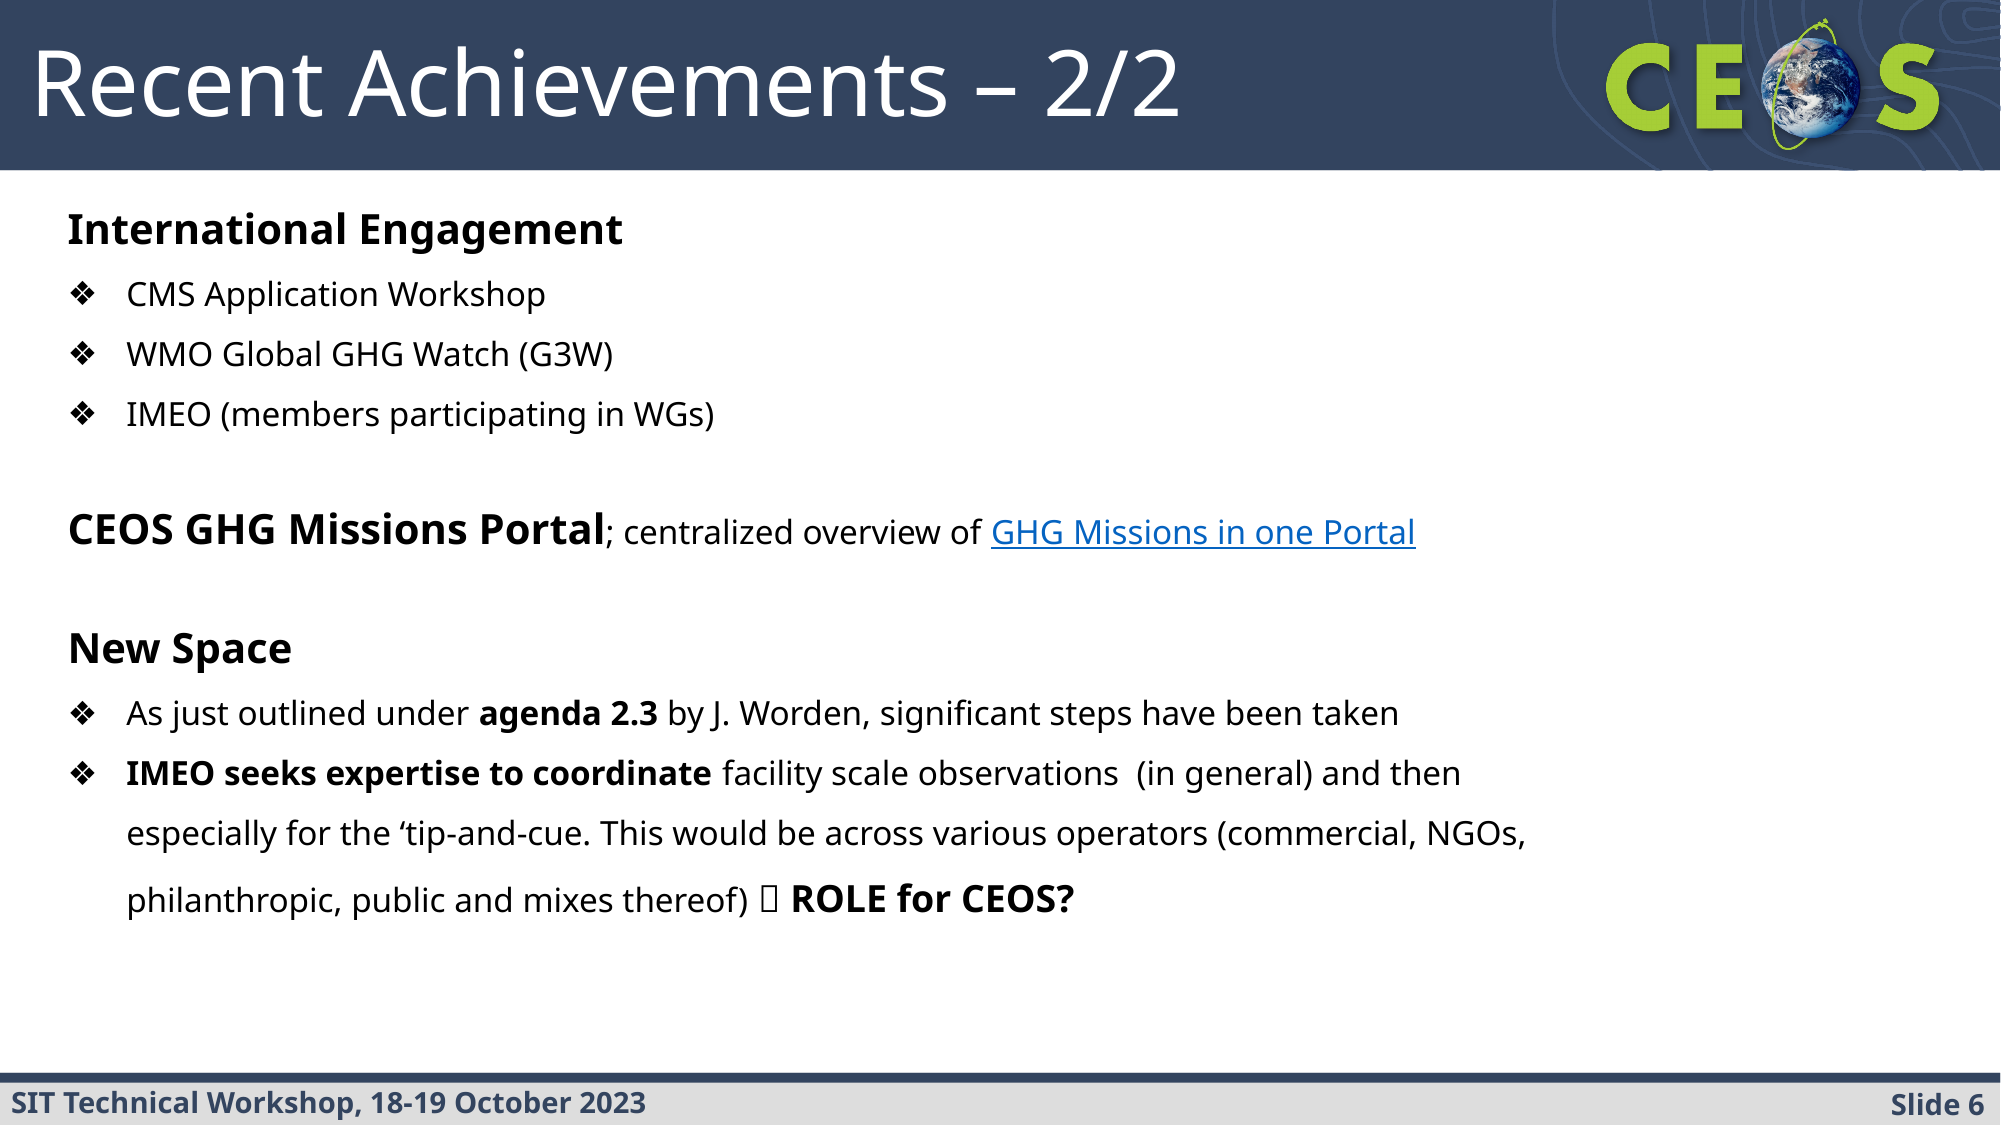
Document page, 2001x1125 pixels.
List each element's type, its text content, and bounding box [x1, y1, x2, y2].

picture [1606, 18, 1939, 150]
text_box International Engagement CMS Application Workshop WMO Global GHG Watch (G3W) IMEO (members participating in WGs) CEOS GHG Missions Portal; centralized overview of GHG Missions in one Portal New Space As just outlined under agenda 2.3 by J. Worden, significant steps have been taken IMEO seeks expertise to coordinate facility scale observations (in general) and then especially for the ‘tip-and-cue. This would be across various operators (commercial, NGOs, philanthropic, public and mixes thereof)  ROLE for CEOS? [52, 170, 1635, 927]
text_box Recent Achievements – 2/2 [15, 16, 1438, 142]
